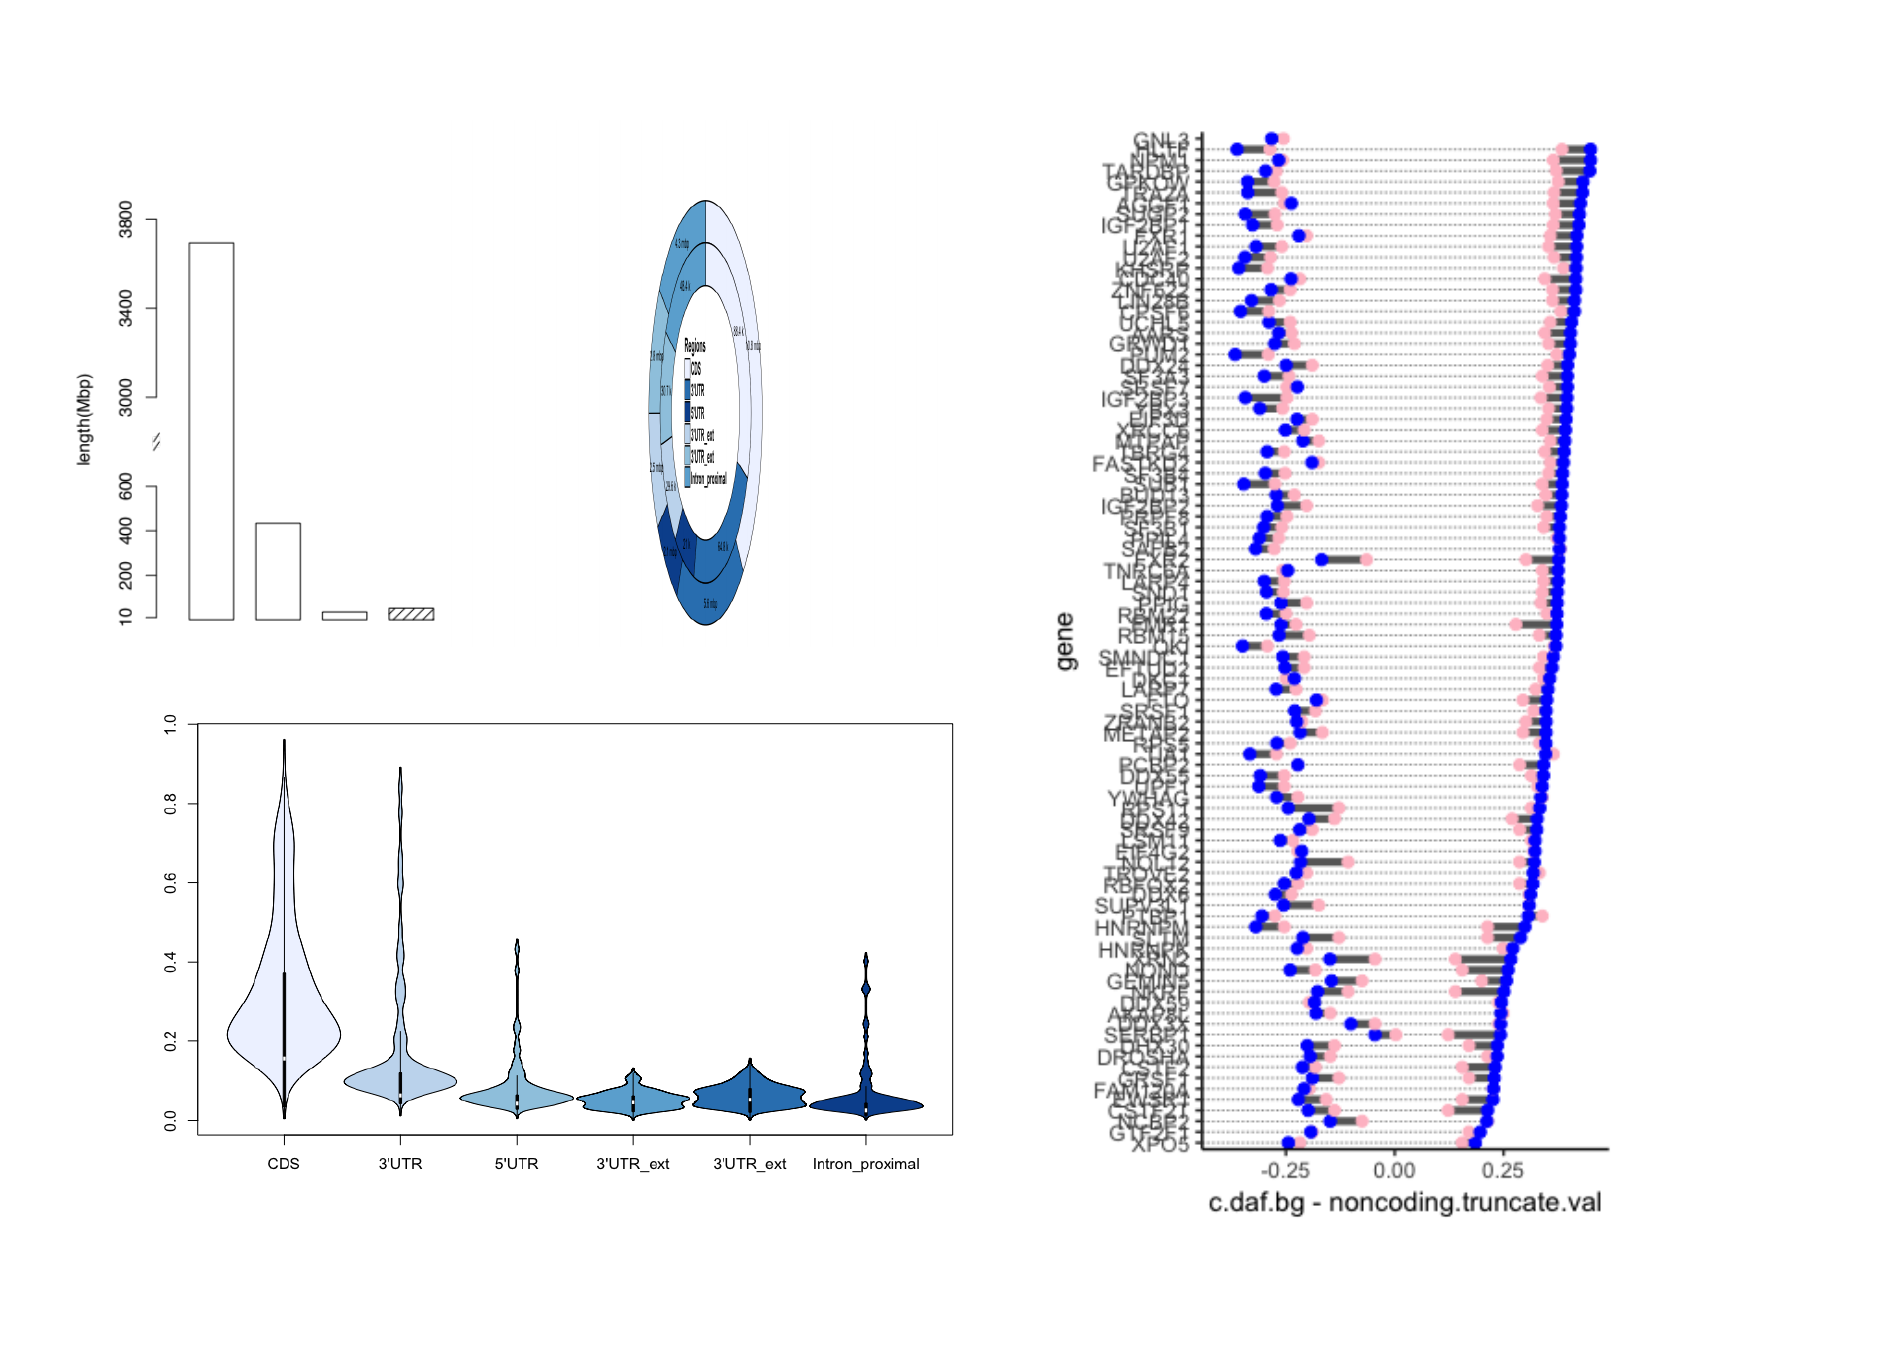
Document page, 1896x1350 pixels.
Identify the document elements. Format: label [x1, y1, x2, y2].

picture [71, 119, 991, 1230]
picture [1040, 119, 1623, 1230]
